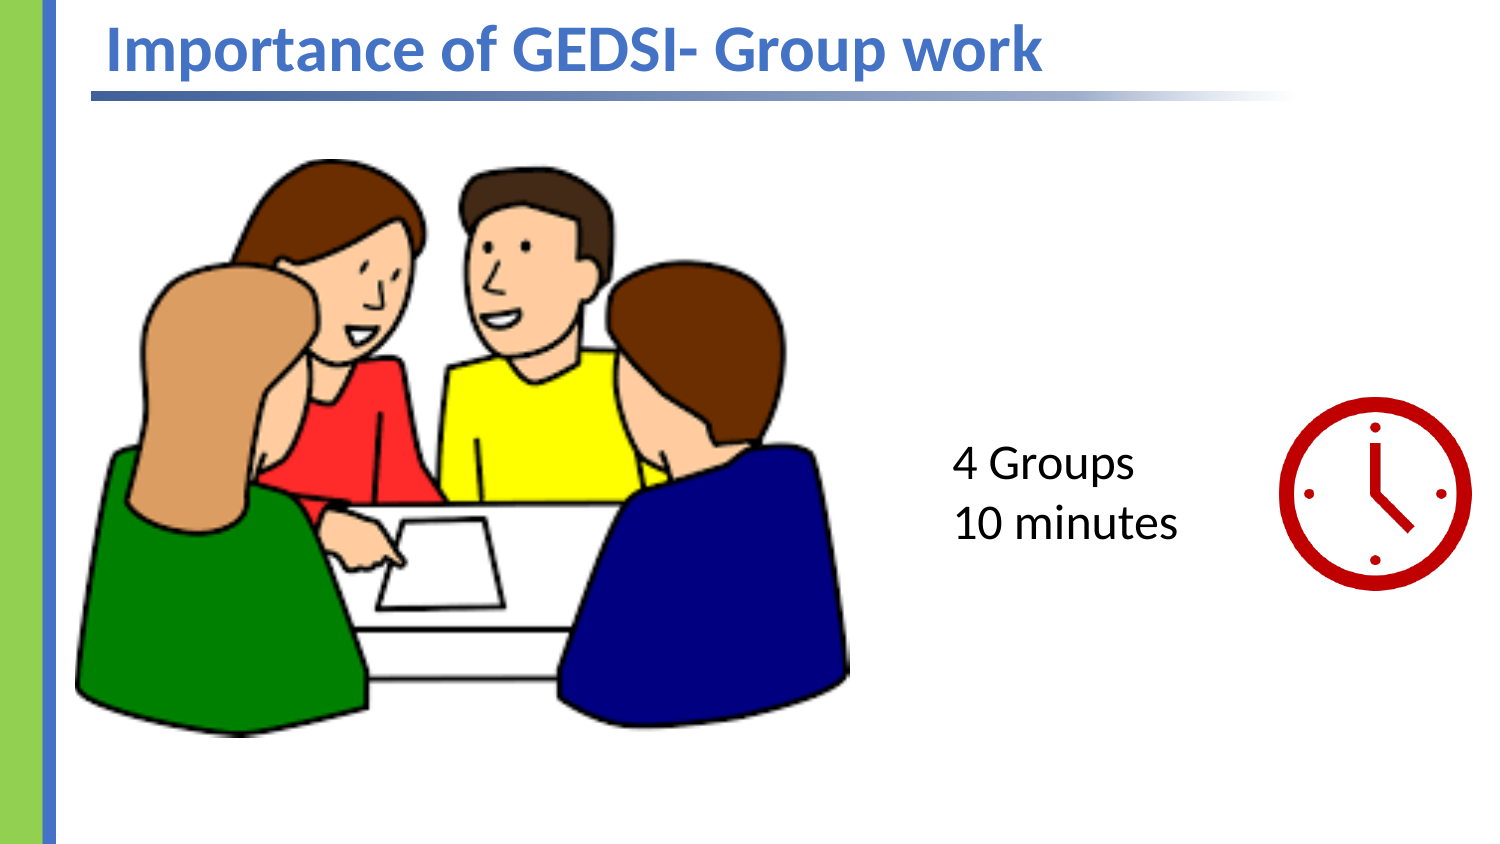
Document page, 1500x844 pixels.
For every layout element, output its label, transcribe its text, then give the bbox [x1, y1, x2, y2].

title Importance of GEDSI- Group work [90, 3, 1449, 97]
text_box 4 Groups 10 minutes [937, 421, 1229, 557]
picture [0, 0, 1500, 844]
